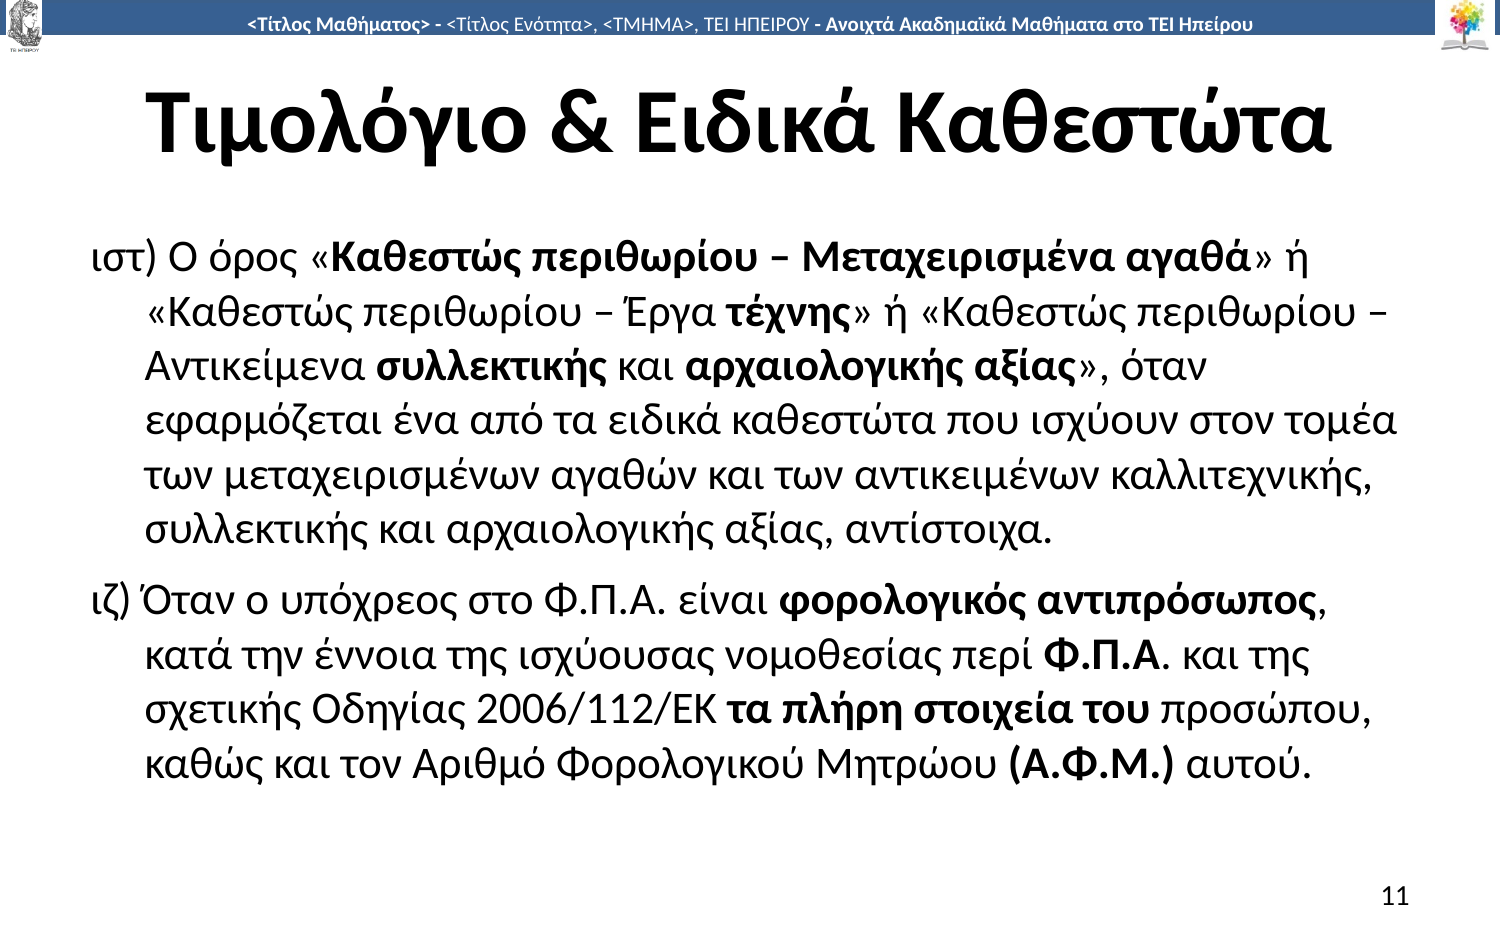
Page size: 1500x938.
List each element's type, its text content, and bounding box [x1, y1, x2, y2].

slide_number 11 [1074, 868, 1425, 919]
list ιστ) Ο όρος «Καθεστώς περιθωρίου – Μεταχειρισμένα αγαθά» ή «Καθεστώς περιθωρίου – Έργα τέχνης» ή «Καθεστώς περιθωρίου – Αντικείμενα συλλεκτικής και αρχαιολογικής αξίας», όταν εφαρμόζεται ένα από τα ειδικά καθεστώτα που ισχύουν στον τομέα των μεταχειρισμένων αγαθών και των αντικειμένων καλλιτεχνικής, συλλεκτικής και αρχαιολογικής αξίας, αντίστοιχα. ιζ) Όταν ο υπόχρεος στο Φ.Π.Α. είναι φορολογικός αντιπρόσωπος, κατά την έννοια της ισχύουσας νομοθεσίας περί Φ.Π.Α. και της σχετικής Οδηγίας 2006/112/ΕΚ τα πλήρη στοιχεία του προσώπου, καθώς και τον Αριθμό Φορολογικού Μητρώου (Α.Φ.Μ.) αυτού. [75, 218, 1425, 838]
picture [6, 0, 42, 54]
title Τιμολόγιο & Ειδικά Καθεστώτα [75, 37, 1425, 194]
picture [1435, 0, 1495, 52]
